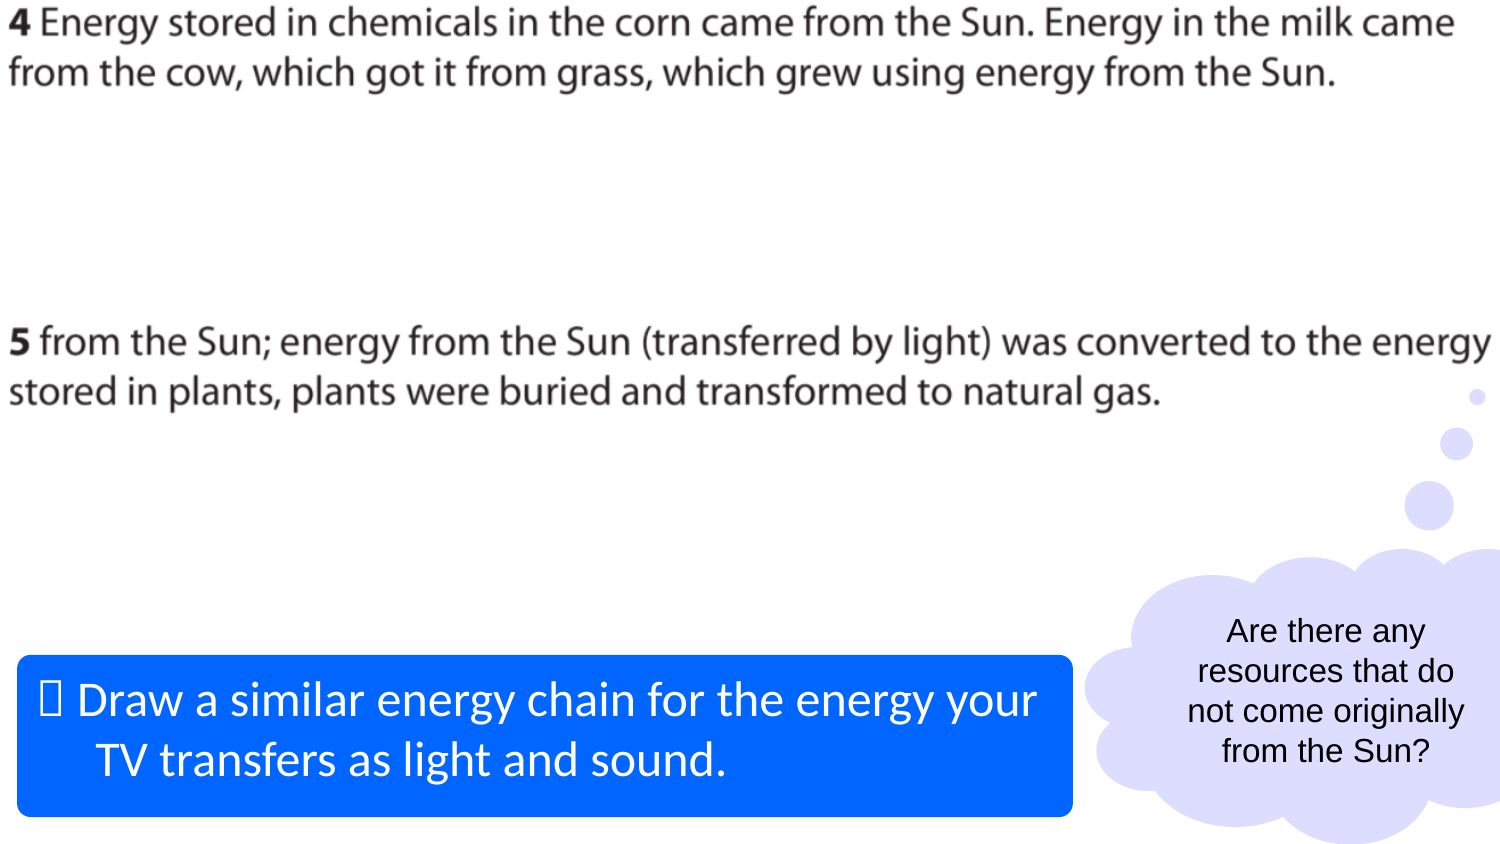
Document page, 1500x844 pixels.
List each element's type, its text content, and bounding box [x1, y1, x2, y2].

picture [0, 321, 1500, 423]
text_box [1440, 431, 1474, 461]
picture [0, 0, 1500, 103]
text_box Are there any resources that do not come originally from the Sun? [1084, 548, 1500, 844]
text_box Are there any resources that do not come originally from the Sun? [1404, 481, 1454, 531]
text_box  Draw a similar energy chain for the energy your TV transfers as light and sound. [17, 654, 1073, 818]
